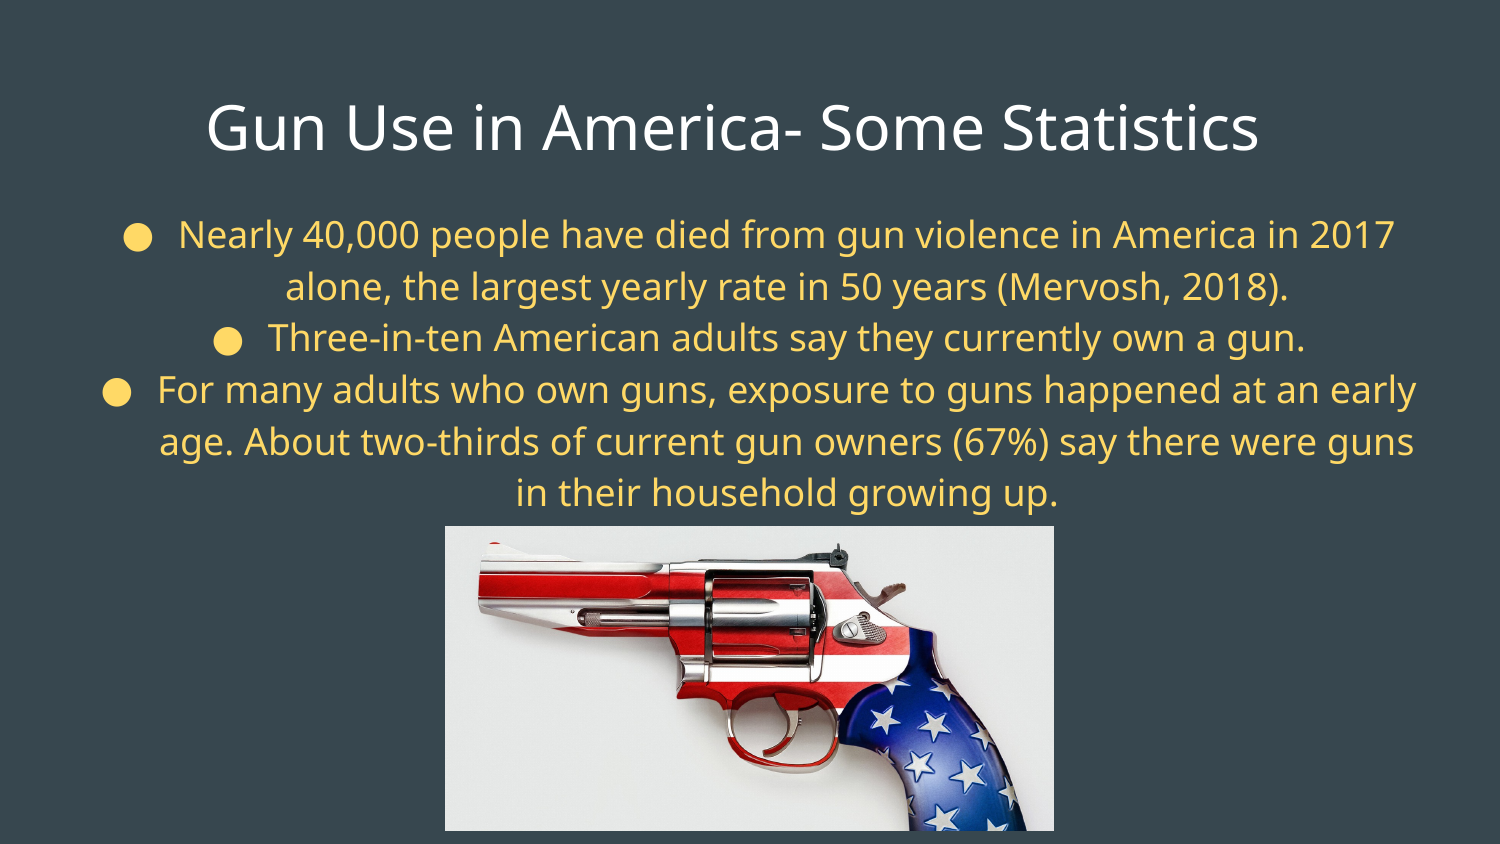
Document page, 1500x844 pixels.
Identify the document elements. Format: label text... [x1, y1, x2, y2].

list Nearly 40,000 people have died from gun violence in America in 2017 alone, the largest yearly rate in 50 years (Mervosh, 2018). Three-in-ten American adults say they currently own a gun. For many adults who own guns, exposure to guns happened at an early age. About two-thirds of current gun owners (67%) say there were guns in their household growing up. [51, 189, 1449, 750]
title Gun Use in America- Some Statistics [51, 72, 1449, 167]
picture [445, 526, 1055, 831]
